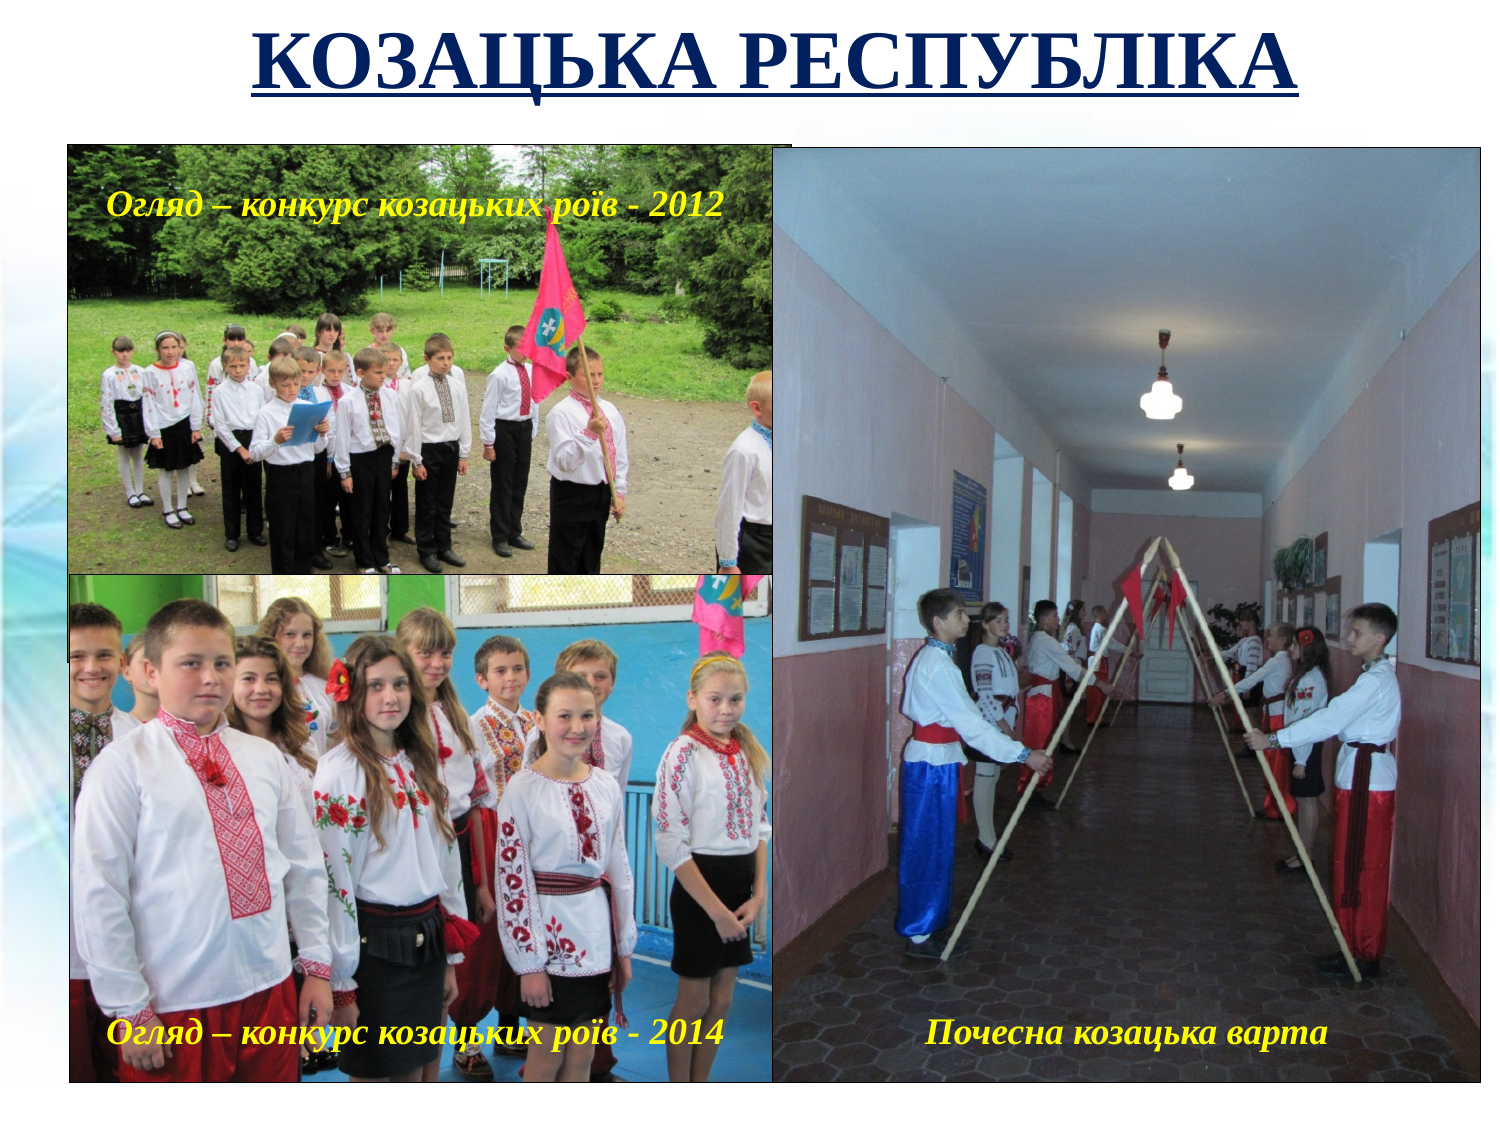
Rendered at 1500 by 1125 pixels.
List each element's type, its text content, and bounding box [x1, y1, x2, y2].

text_box КОЗАЦЬКА РЕСПУБЛІКА [236, 0, 1314, 61]
picture [0, 63, 1496, 1087]
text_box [67, 144, 1481, 1083]
